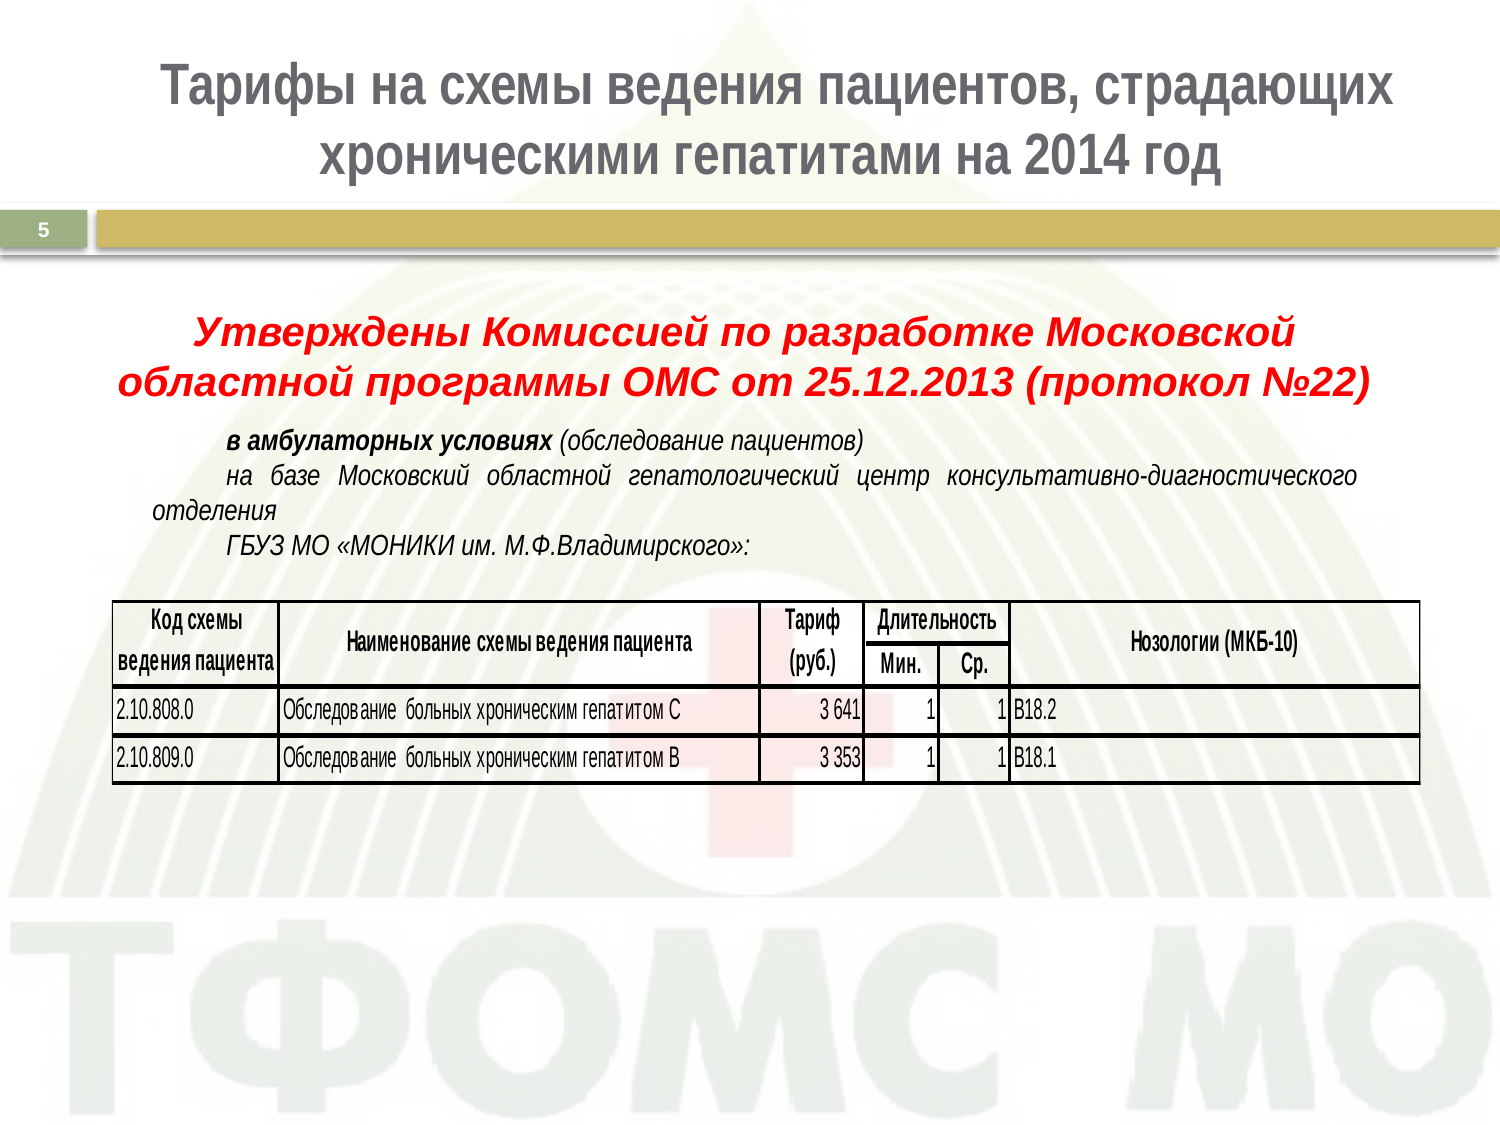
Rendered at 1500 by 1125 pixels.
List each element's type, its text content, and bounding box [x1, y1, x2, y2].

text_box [111, 599, 1423, 788]
text_box Утверждены Комиссией по разработке Московской областной программы ОМС от 25.12.2013 (протокол №22) [89, 296, 1399, 412]
title Тарифы на схемы ведения пациентов, страдающих хроническими гепатитами на 2014 год [111, 20, 1443, 212]
slide_number 5 [0, 208, 88, 249]
text_box в амбулаторных условиях (обследование пациентов) на базе Московский областной гепатологический центр консультативно-диагностического отделения ГБУЗ МО «МОНИКИ им. М.Ф.Владимирского»: [137, 431, 1374, 552]
